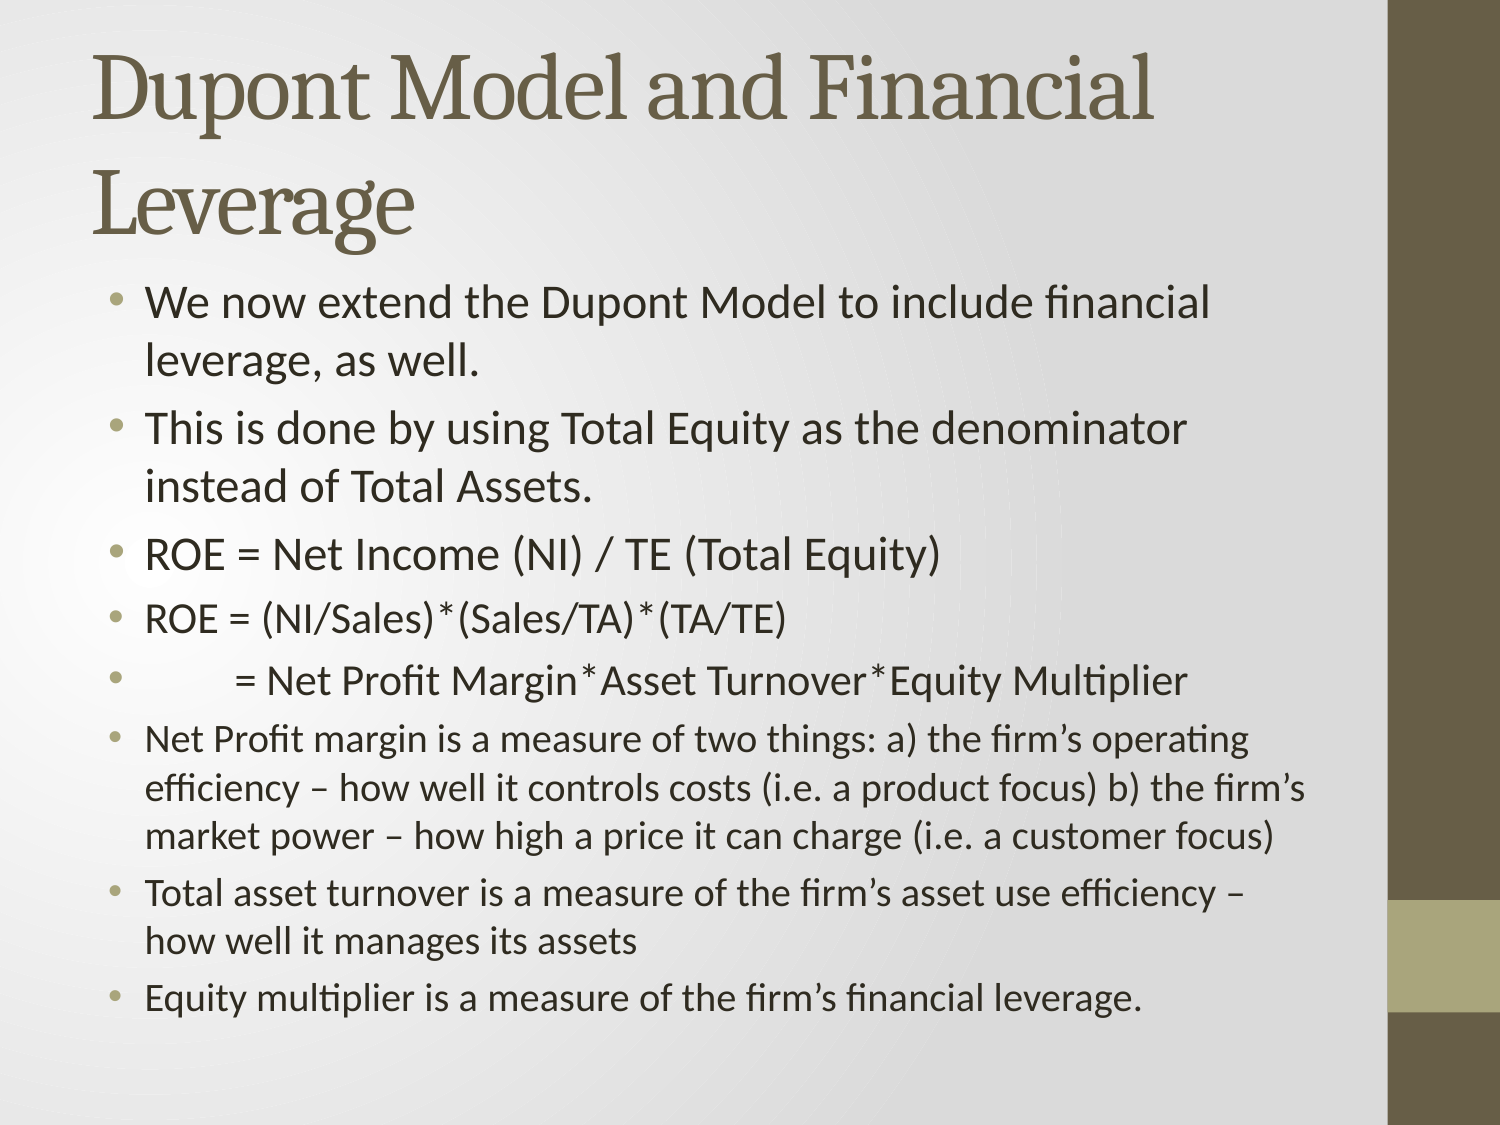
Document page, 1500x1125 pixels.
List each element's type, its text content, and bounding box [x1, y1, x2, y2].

list We now extend the Dupont Model to include financial leverage, as well. This is done by using Total Equity as the denominator instead of Total Assets. ROE = Net Income (NI) / TE (Total Equity) ROE = (NI/Sales)*(Sales/TA)*(TA/TE) = Net Profit Margin*Asset Turnover*Equity Multiplier Net Profit margin is a measure of two things: a) the firm’s operating efficiency – how well it controls costs (i.e. a product focus) b) the firm’s market power – how high a price it can charge (i.e. a customer focus) Total asset turnover is a measure of the firm’s asset use efficiency – how well it manages its assets Equity multiplier is a measure of the firm’s financial leverage. [75, 262, 1325, 1050]
title Dupont Model and Financial Leverage [75, 45, 1325, 233]
